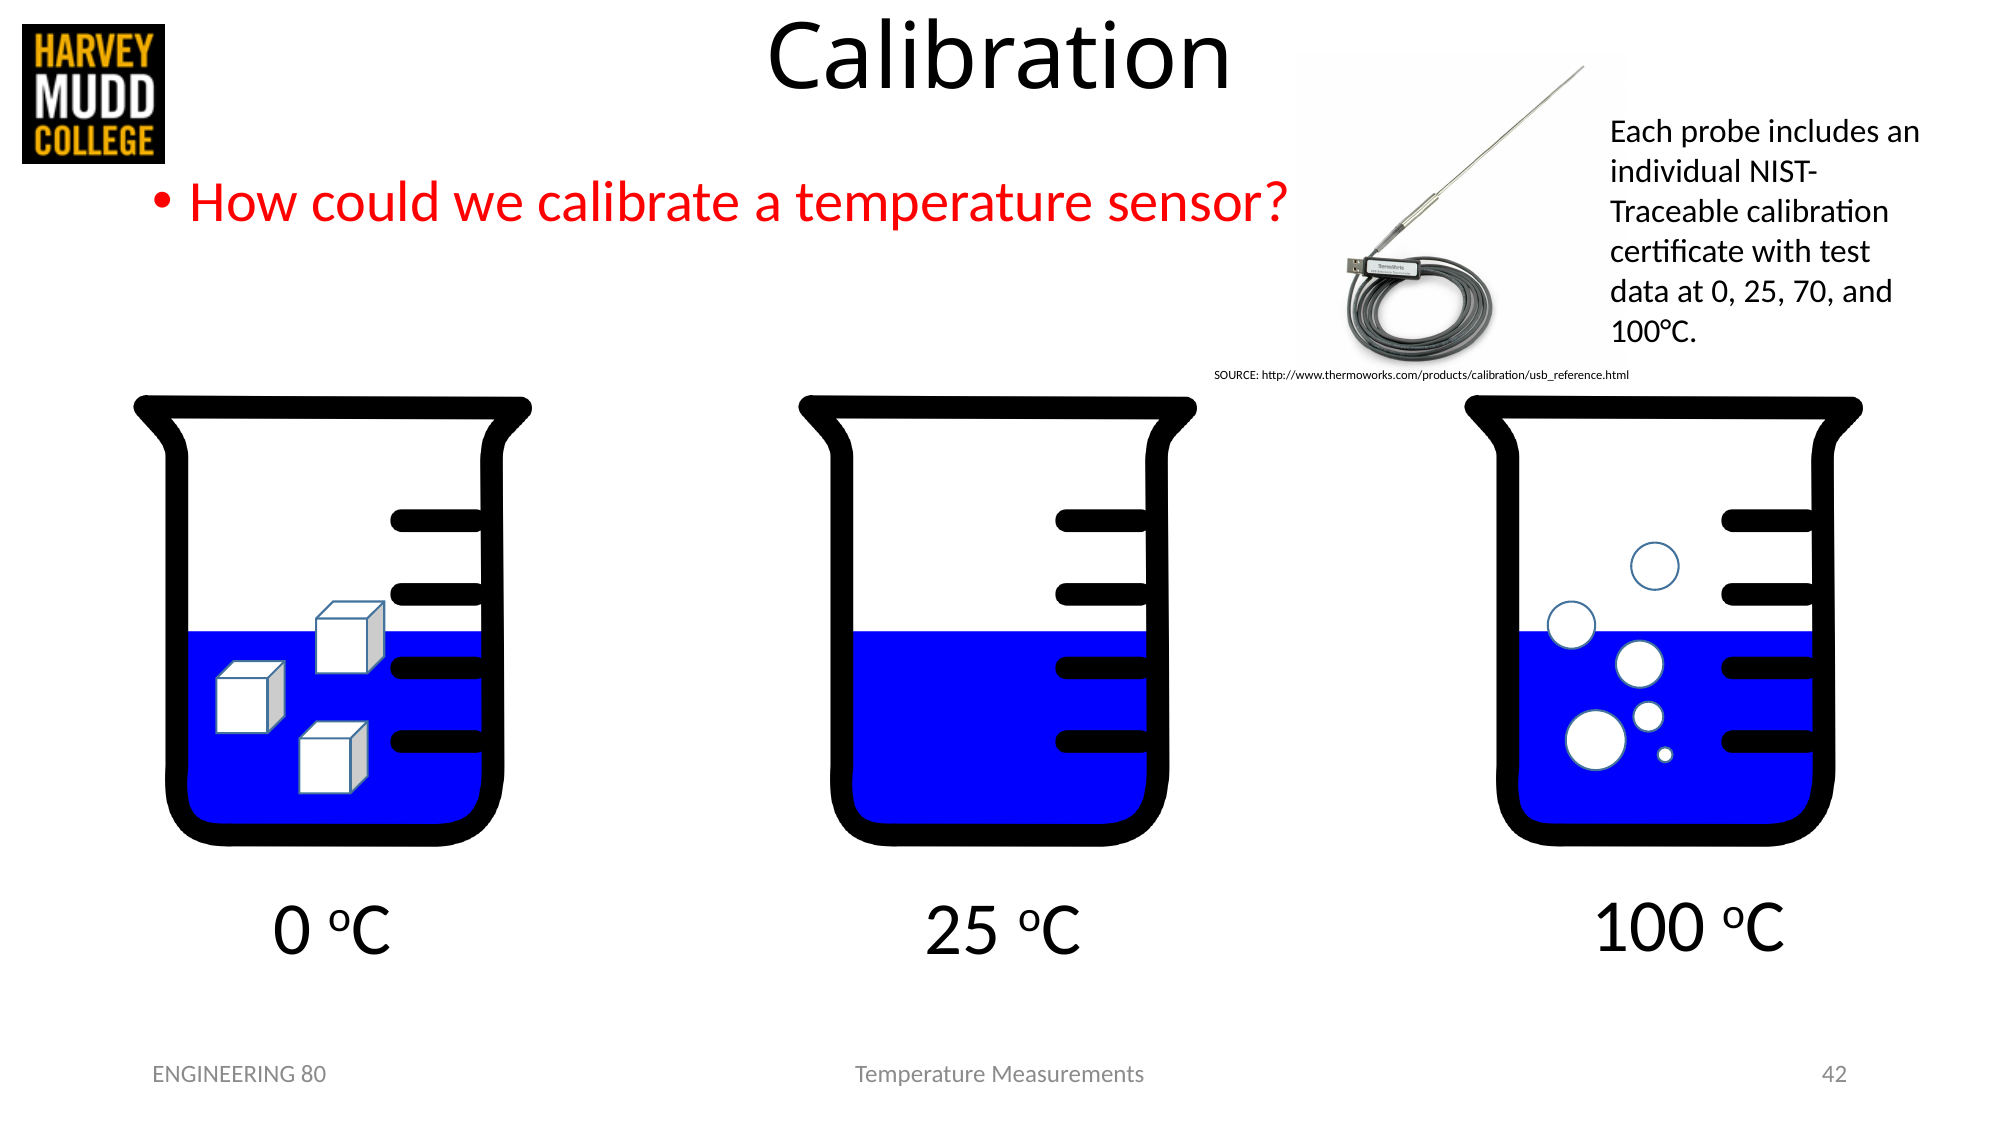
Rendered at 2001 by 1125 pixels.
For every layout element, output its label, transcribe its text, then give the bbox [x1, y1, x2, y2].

picture [1297, 52, 1626, 382]
picture [22, 24, 165, 164]
slide_number ENGINEERING 80 [137, 1042, 588, 1103]
picture [1464, 395, 1863, 847]
text_box Each probe includes an individual NIST-Traceable calibration certificate with test data at 0, 25, 70, and 100°C. [1626, 102, 1952, 357]
picture [133, 395, 532, 847]
list How could we calibrate a temperature sensor? [137, 163, 1863, 1014]
footer Temperature Measurements [662, 1042, 1338, 1103]
picture [798, 395, 1197, 847]
text_box 0 oC [216, 871, 448, 977]
title Calibration [137, 3, 1863, 116]
text_box 25 oC [887, 871, 1119, 977]
text_box 100 oC [1547, 868, 1863, 974]
text_box SOURCE: http://www.thermoworks.com/products/calibration/usb_reference.html [1138, 359, 1705, 389]
slide_number 42 [1412, 1042, 1863, 1103]
